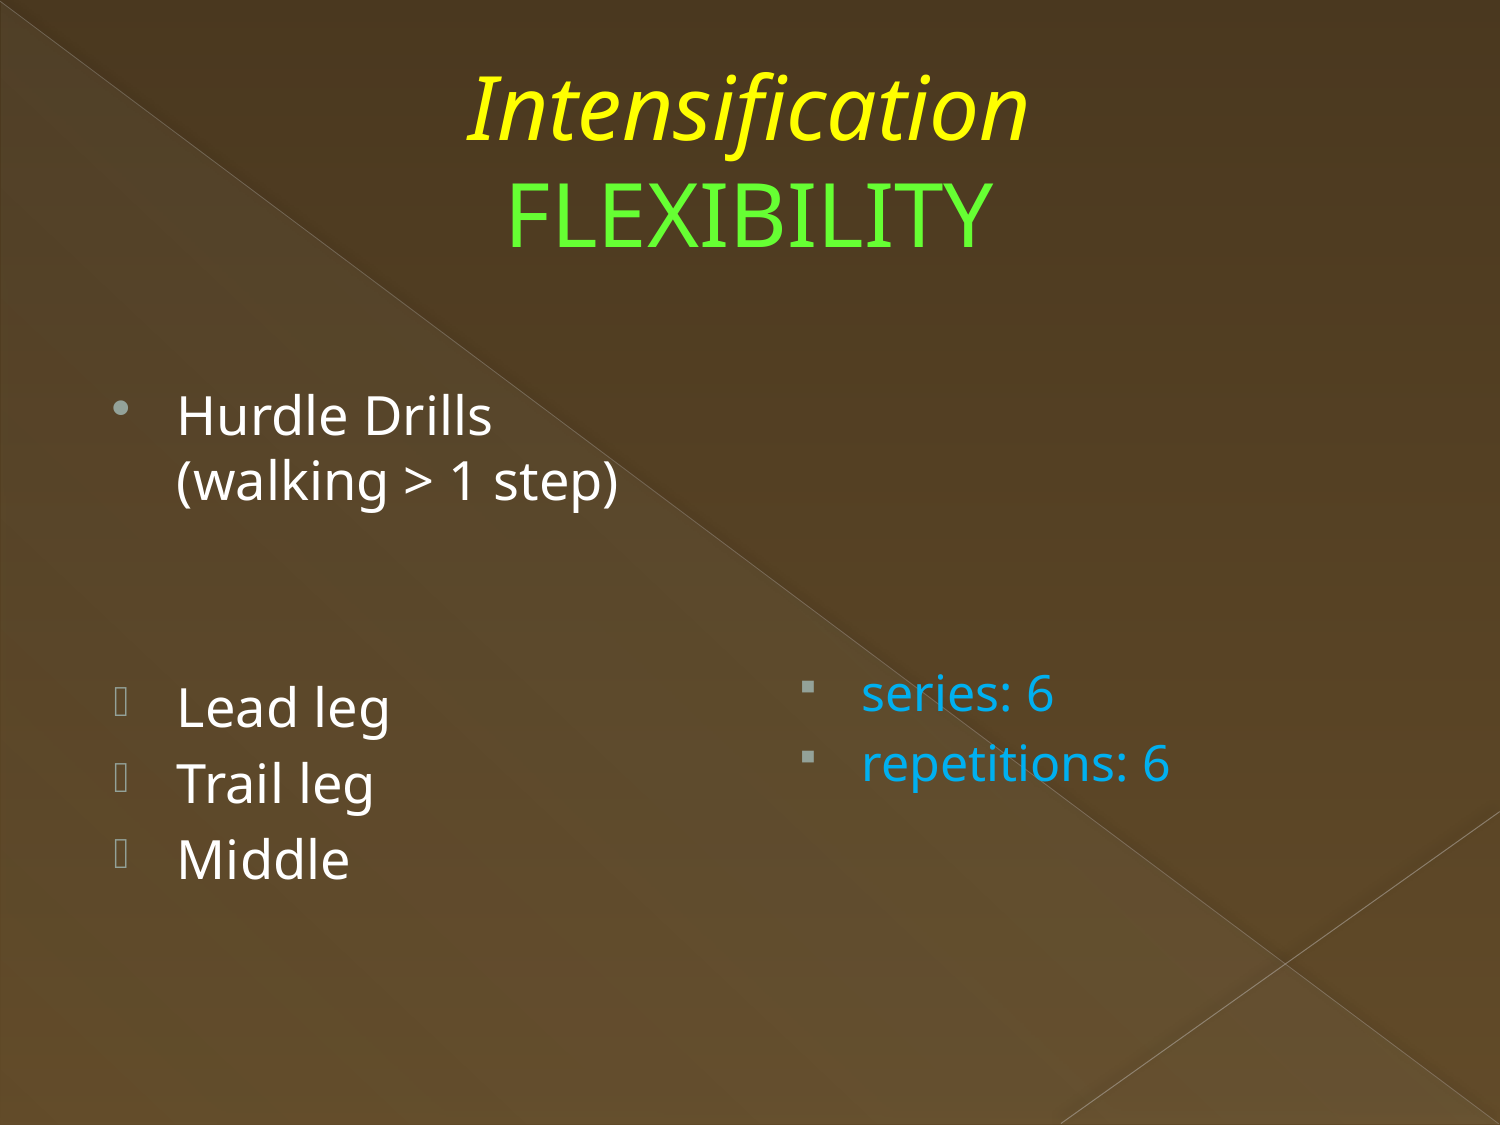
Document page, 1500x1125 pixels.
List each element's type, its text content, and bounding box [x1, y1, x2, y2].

title Intensification FLEXIBILITY [75, 43, 1425, 274]
list Hurdle Drills (walking > 1 step) Lead leg Trail leg Middle [88, 373, 738, 1025]
list series: 6 repetitions: 6 [773, 444, 1424, 953]
